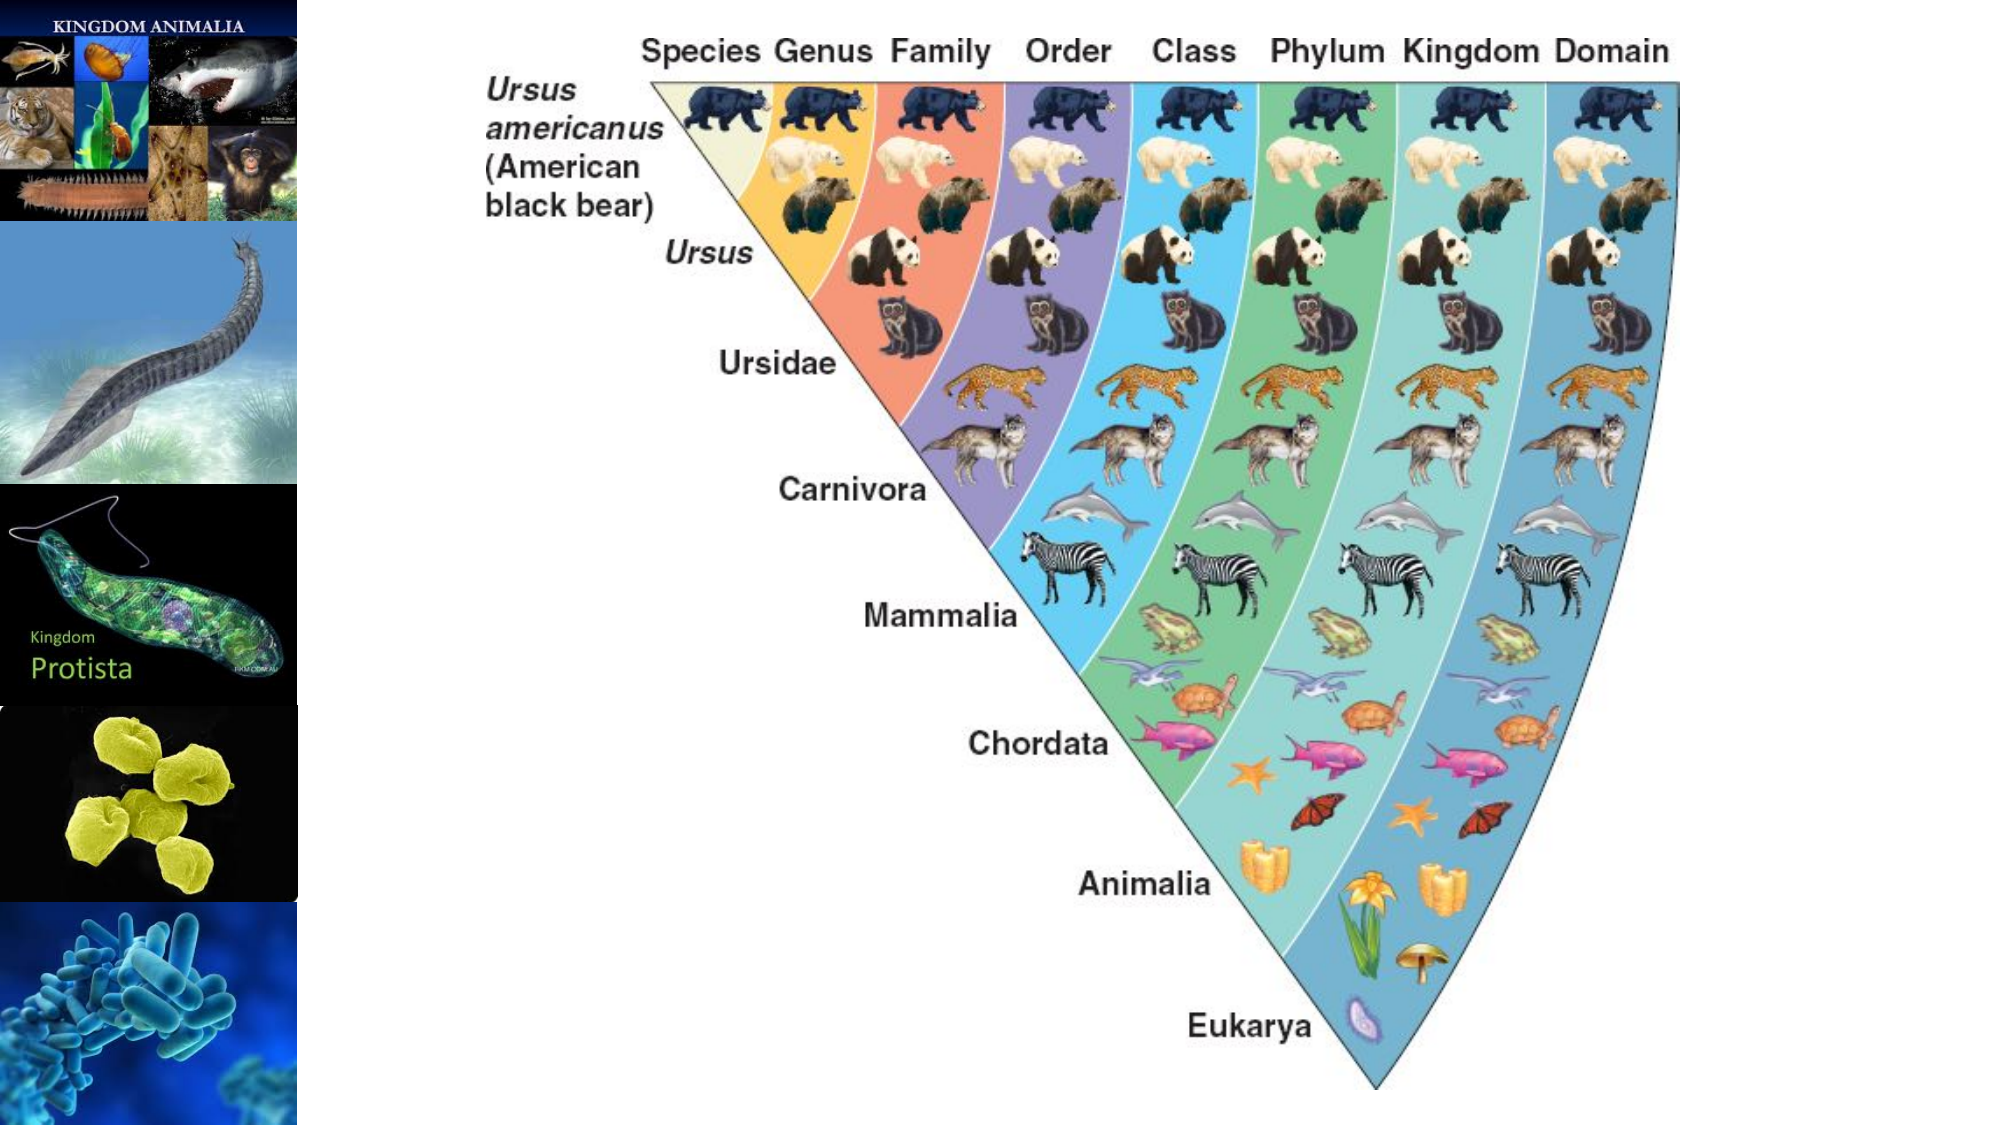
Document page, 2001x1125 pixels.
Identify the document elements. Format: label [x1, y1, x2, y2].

picture [0, 0, 298, 1125]
picture [485, 38, 1680, 1090]
